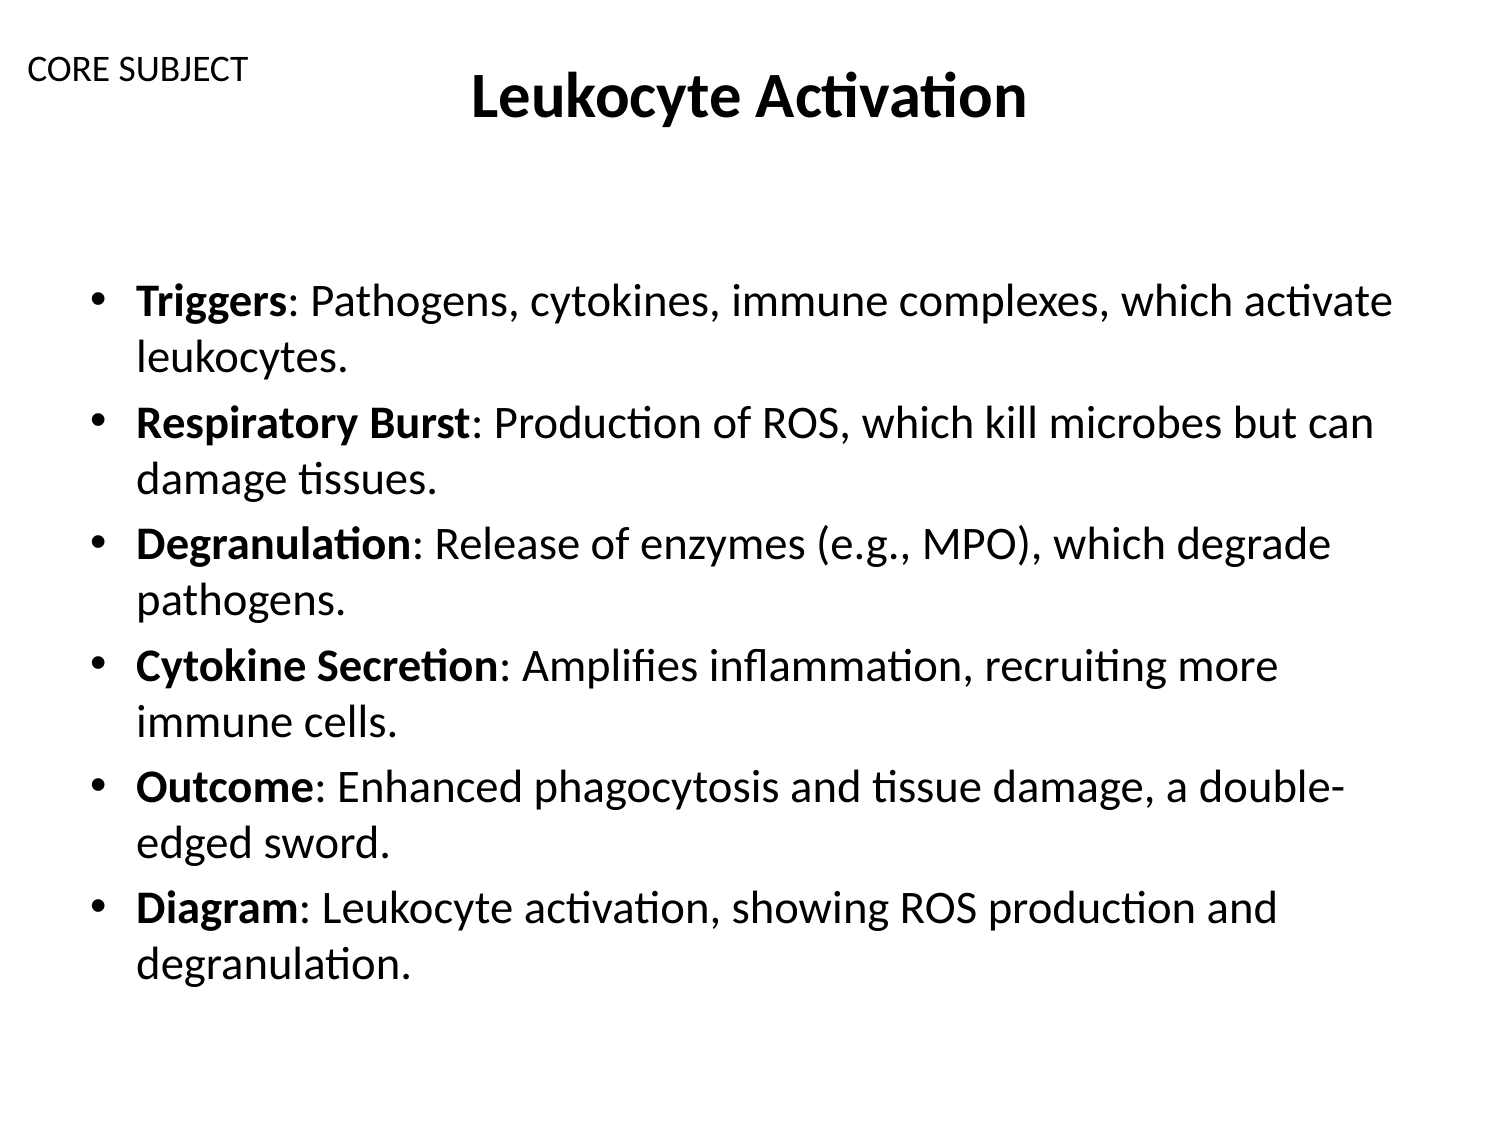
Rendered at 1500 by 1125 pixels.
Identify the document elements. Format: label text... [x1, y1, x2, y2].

list Triggers: Pathogens, cytokines, immune complexes, which activate leukocytes. Respiratory Burst: Production of ROS, which kill microbes but can damage tissues. Degranulation: Release of enzymes (e.g., MPO), which degrade pathogens. Cytokine Secretion: Amplifies inflammation, recruiting more immune cells. Outcome: Enhanced phagocytosis and tissue damage, a double-edged sword. Diagram: Leukocyte activation, showing ROS production and degranulation. [75, 262, 1425, 1005]
title Leukocyte Activation [75, 45, 1425, 233]
text_box CORE SUBJECT [12, 36, 275, 97]
